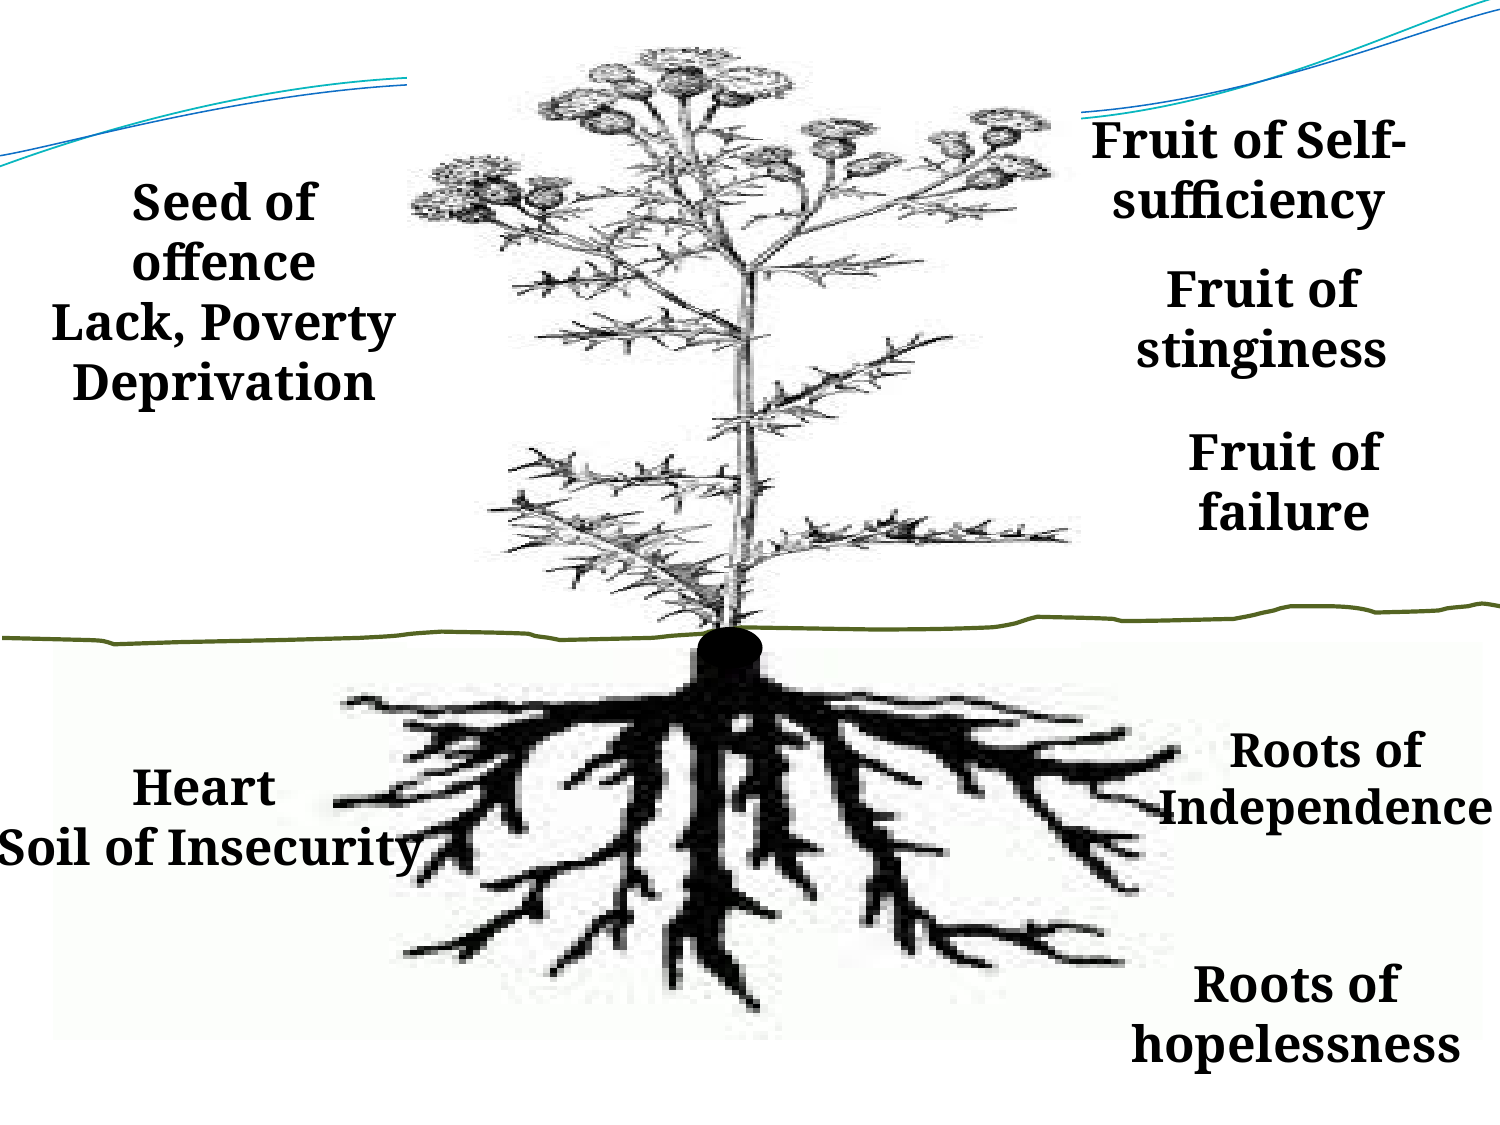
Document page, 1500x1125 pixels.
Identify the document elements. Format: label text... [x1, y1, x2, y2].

text_box Roots of hopelessness [1127, 1053, 1465, 1074]
text_box Roots of Independence [1489, 720, 1495, 842]
text_box [2, 630, 400, 642]
text_box Seed of offence Lack, Poverty Deprivation [23, 163, 400, 418]
picture [407, 45, 1081, 649]
text_box Fruit of Self-sufficiency [1087, 108, 1418, 230]
text_box [1087, 601, 1500, 624]
picture [52, 642, 1483, 1040]
text_box Heart Soil of Insecurity [0, 756, 45, 893]
text_box Fruit of stinginess [1093, 257, 1431, 379]
text_box Fruit of failure [1116, 420, 1454, 542]
